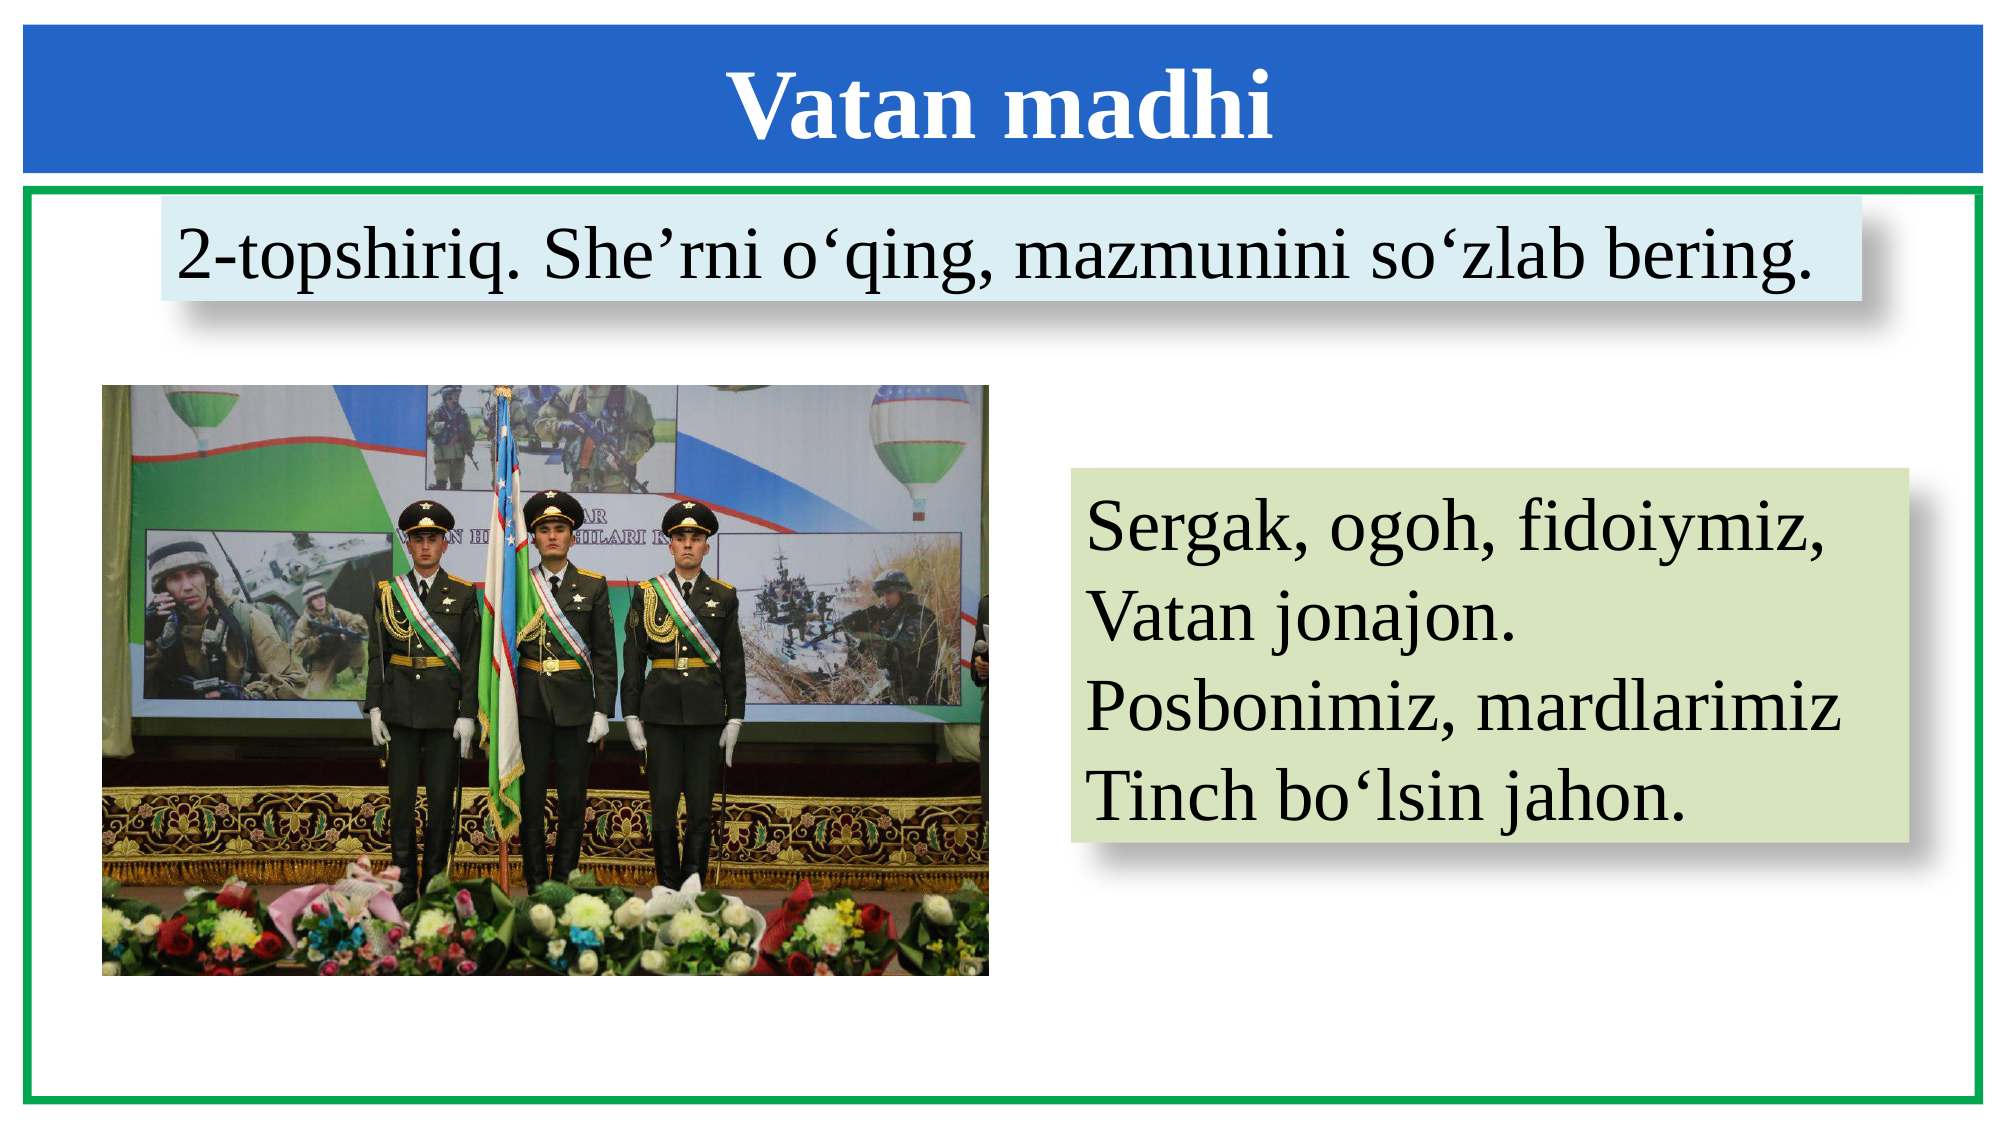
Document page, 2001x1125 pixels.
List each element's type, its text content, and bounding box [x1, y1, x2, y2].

text_box Vatan madhi [43, 30, 1957, 166]
text_box 2-topshiriq. She’rni o‘qing, mazmunini so‘zlab bering. [161, 196, 1863, 301]
text_box Sergak, ogoh, fidoiymiz, Vatan jonajon. Posbonimiz, mardlarimiz Tinch bo‘lsin jahon. [1070, 467, 1910, 843]
picture [101, 385, 989, 977]
